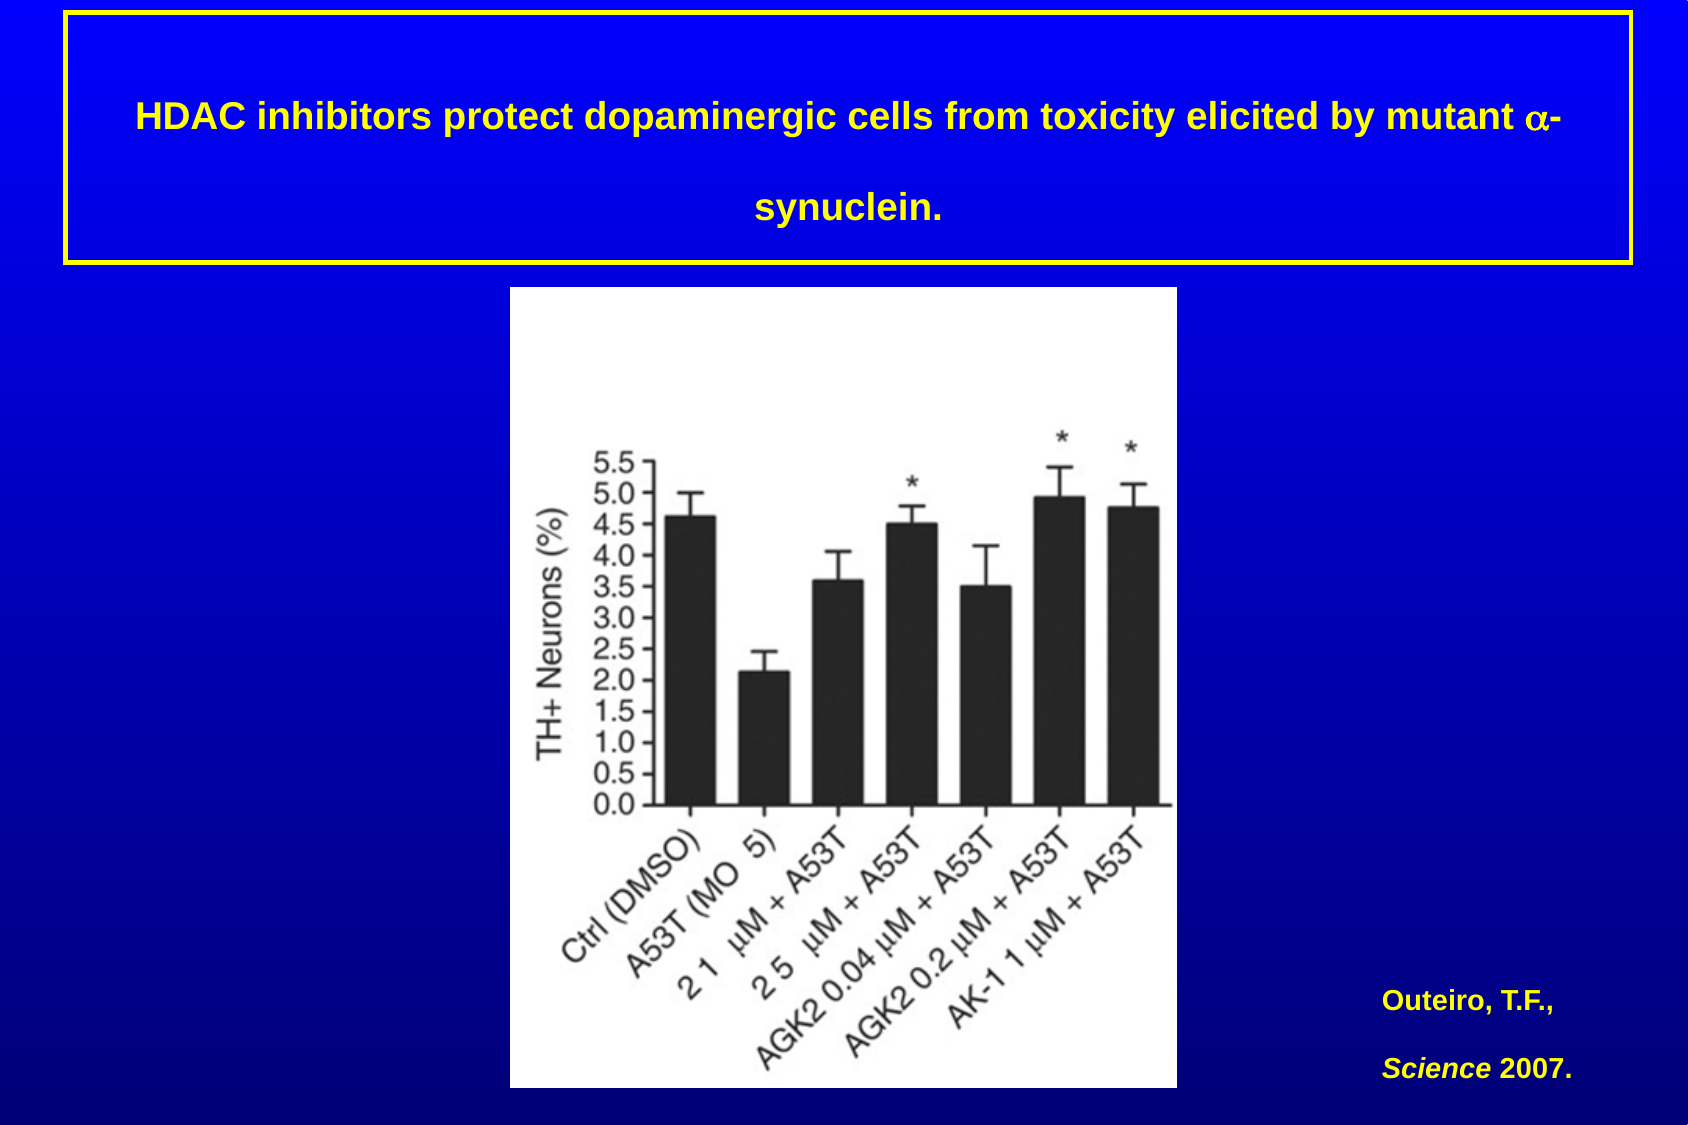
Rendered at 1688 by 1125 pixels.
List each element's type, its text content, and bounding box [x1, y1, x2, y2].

text_box Outeiro, T.F., Science 2007. [1367, 940, 1588, 1092]
text_box HDAC inhibitors protect dopaminergic cells from toxicity elicited by mutant a-synuclein. [65, 12, 1632, 263]
picture [510, 287, 1177, 1088]
